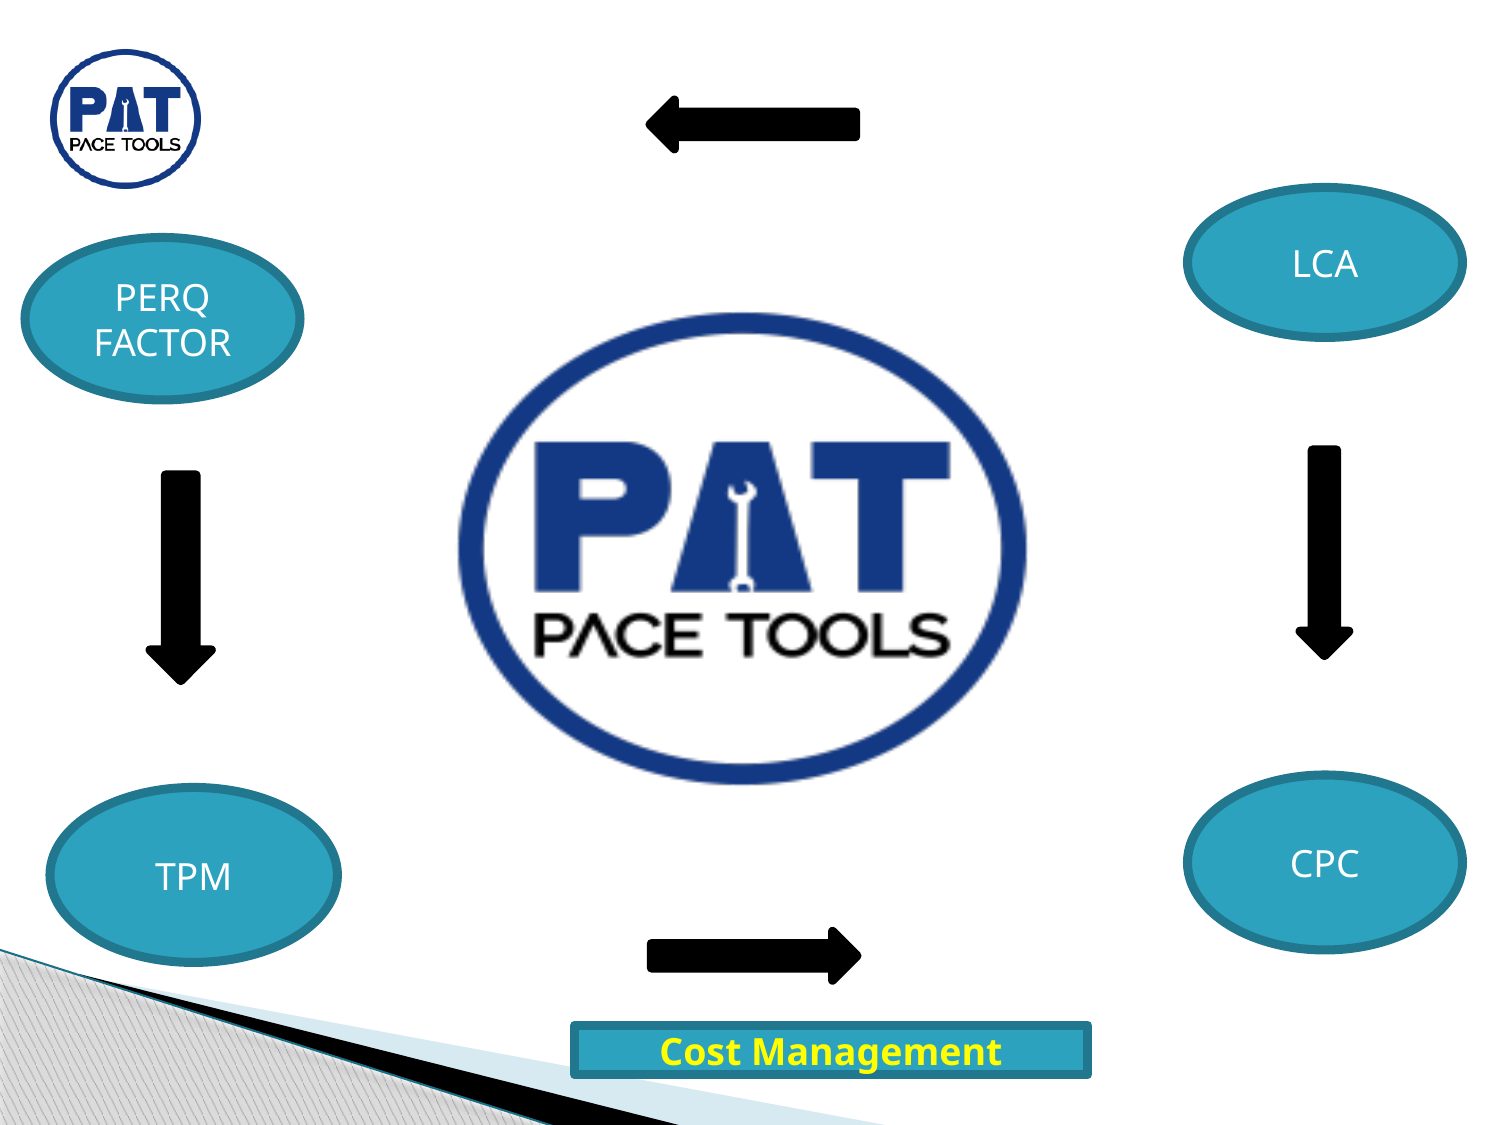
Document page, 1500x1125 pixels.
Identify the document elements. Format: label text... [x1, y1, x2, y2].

text_box TPM [45, 782, 342, 967]
text_box [645, 95, 861, 154]
text_box [1295, 445, 1354, 661]
text_box LCA [1182, 182, 1468, 342]
text_box Cost Management [570, 1021, 1092, 1079]
text_box PERQ FACTOR [20, 232, 305, 405]
text_box [646, 926, 862, 985]
picture [412, 274, 1076, 826]
text_box CPC [1182, 770, 1468, 955]
picture [37, 37, 213, 201]
text_box [145, 470, 216, 686]
